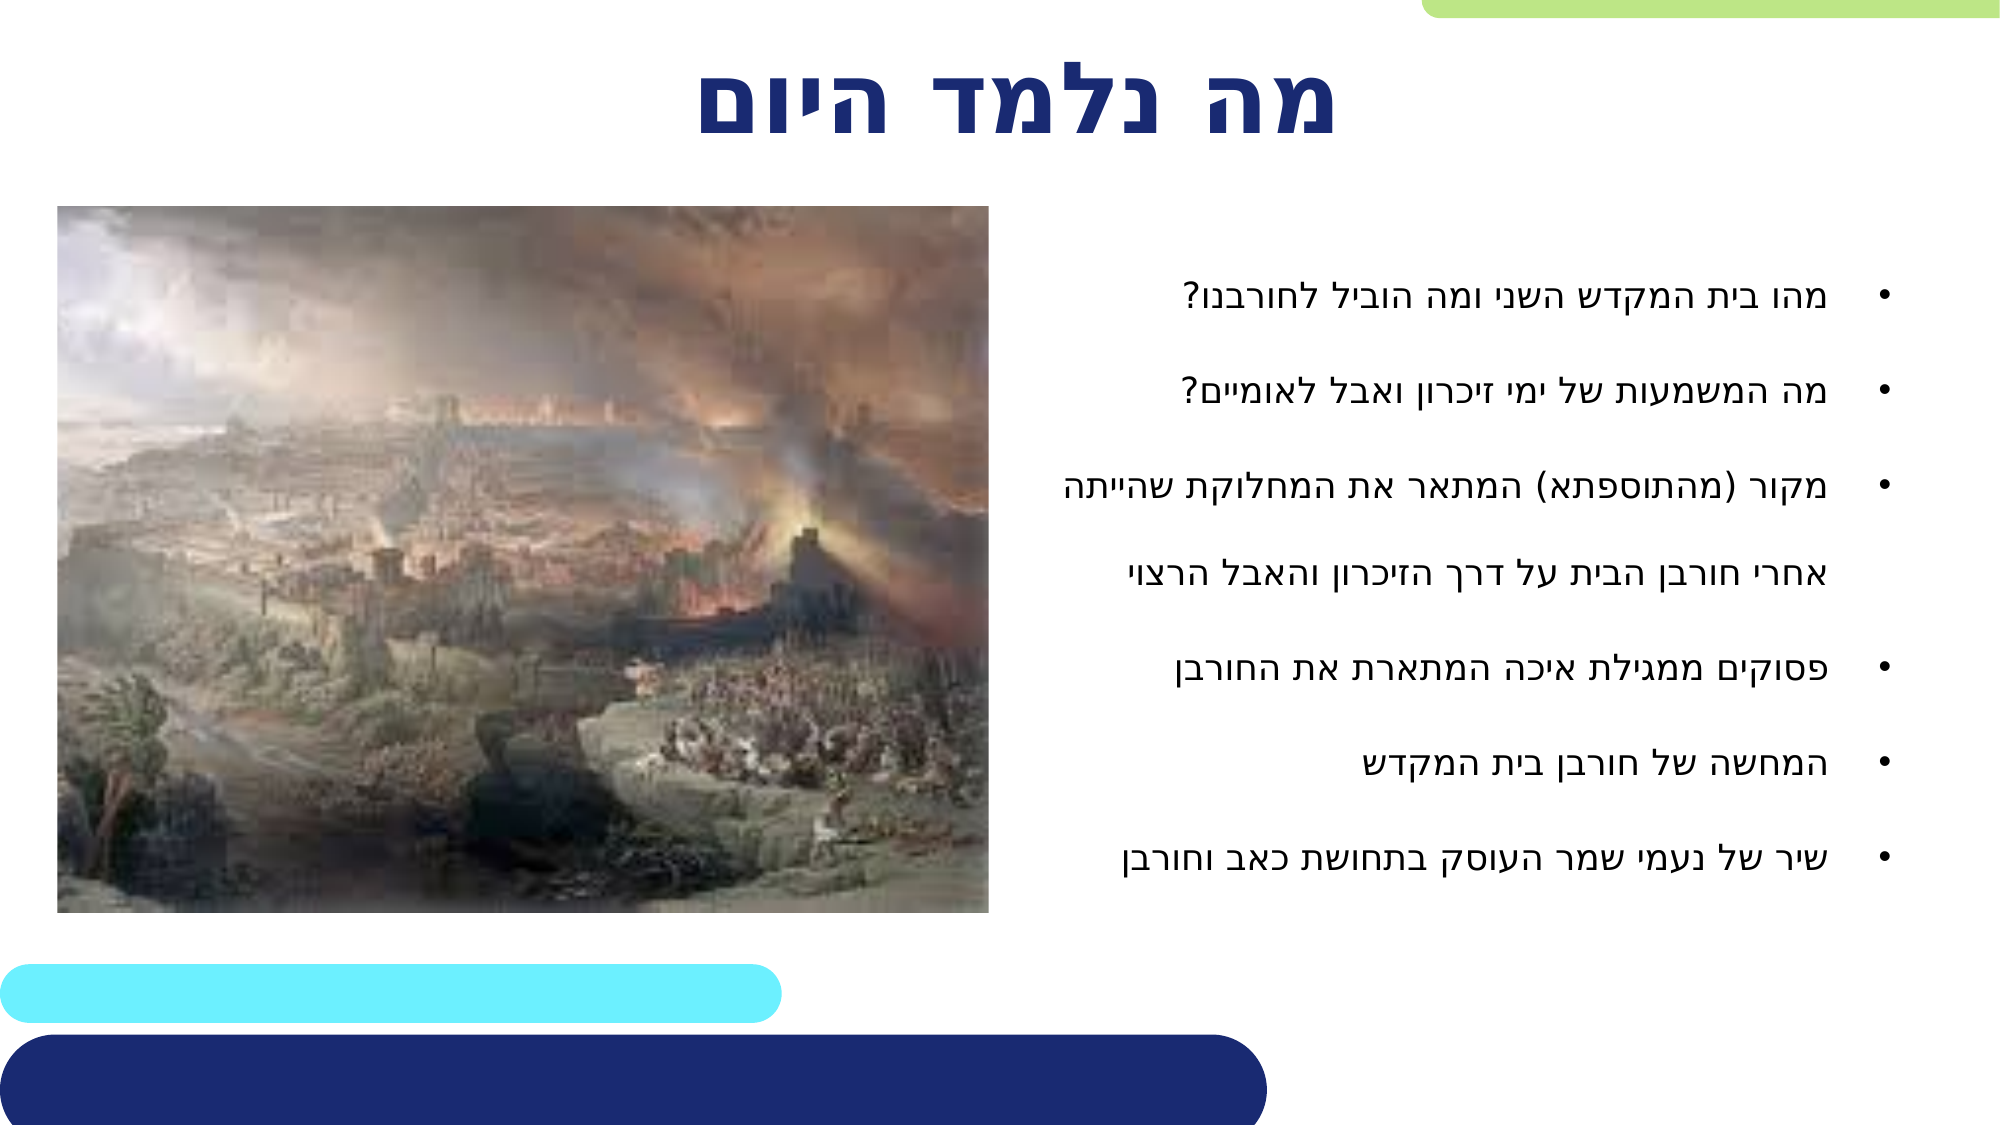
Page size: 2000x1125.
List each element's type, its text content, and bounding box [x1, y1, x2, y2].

list מהו בית המקדש השני ומה הוביל לחורבנו? מה המשמעות של ימי זיכרון ואבל לאומיים? מקור (מהתוספתא) המתאר את המחלוקת שהייתה אחרי חורבן הבית על דרך הזיכרון והאבל הרצוי פסוקים ממגילת איכה המתארת את החורבן המחשה של חורבן בית המקדש שיר של נעמי שמר העוסק בתחושת כאב וחורבן [1025, 221, 1903, 904]
picture [57, 206, 989, 913]
title מה נלמד היום [84, 34, 1916, 154]
